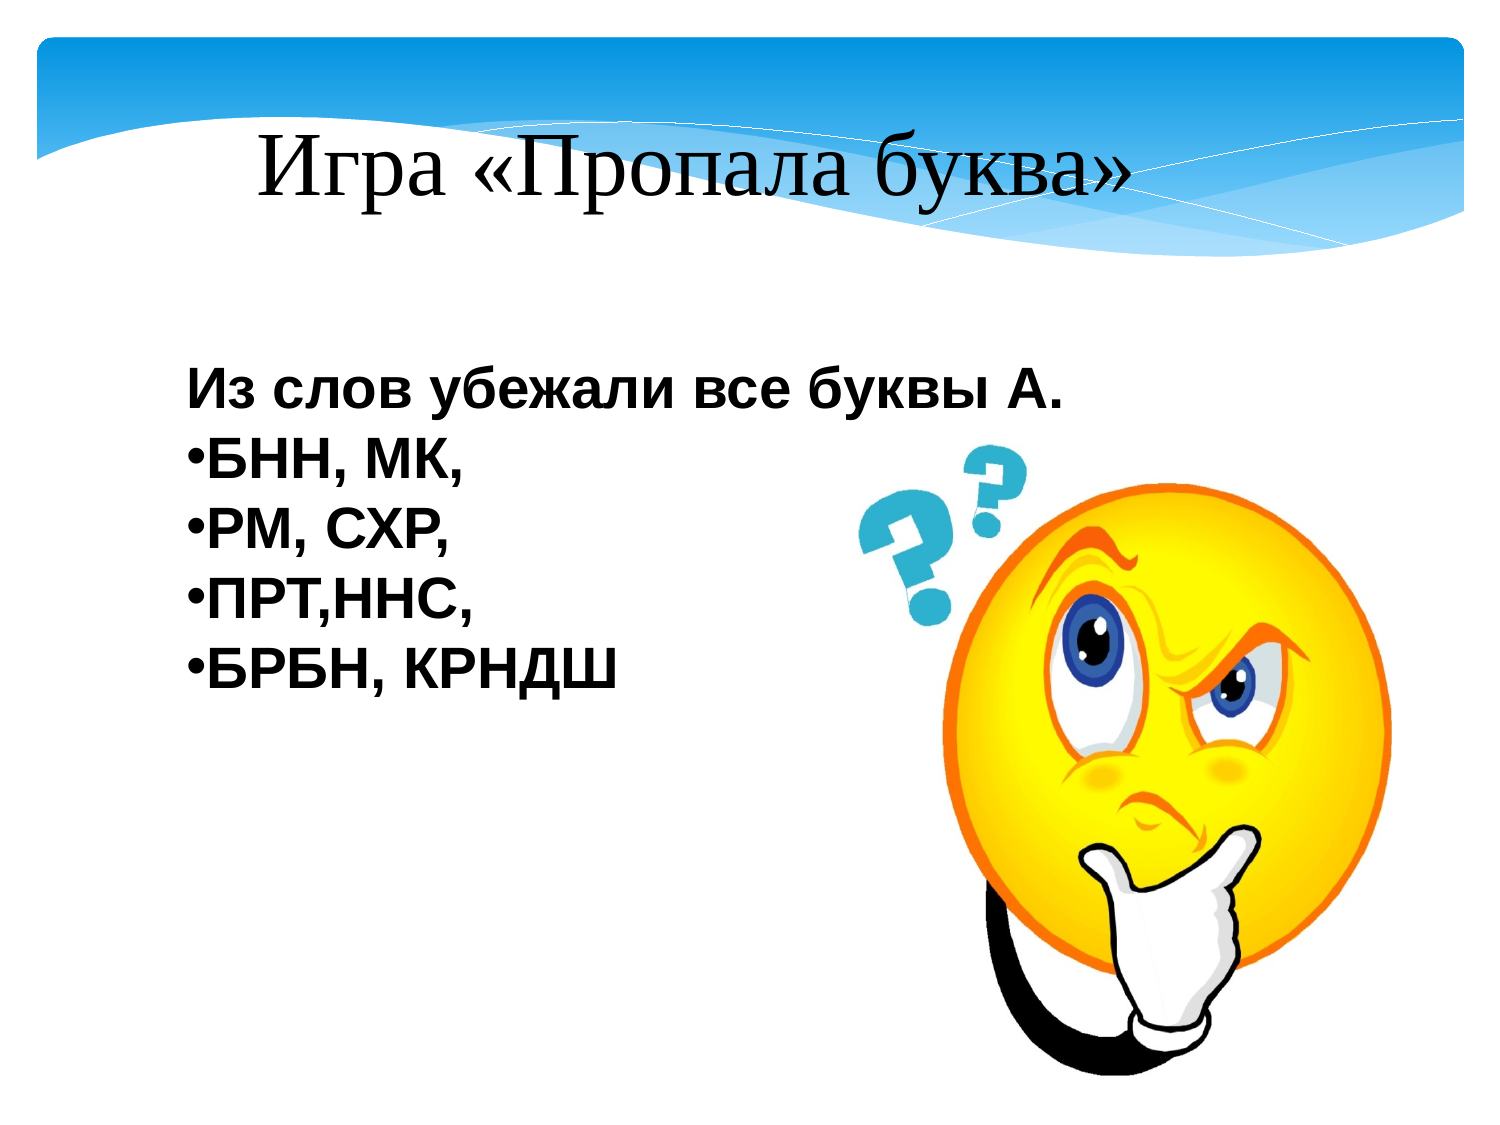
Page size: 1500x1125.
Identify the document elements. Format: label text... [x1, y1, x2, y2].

text_box Игра «Пропала буква» [242, 96, 1317, 222]
text_box Из слов убежали все буквы А. БНН, МК, РМ, СХР, ПРТ,ННС, БРБН, КРНДШ [171, 342, 1125, 708]
picture [858, 444, 1392, 1076]
